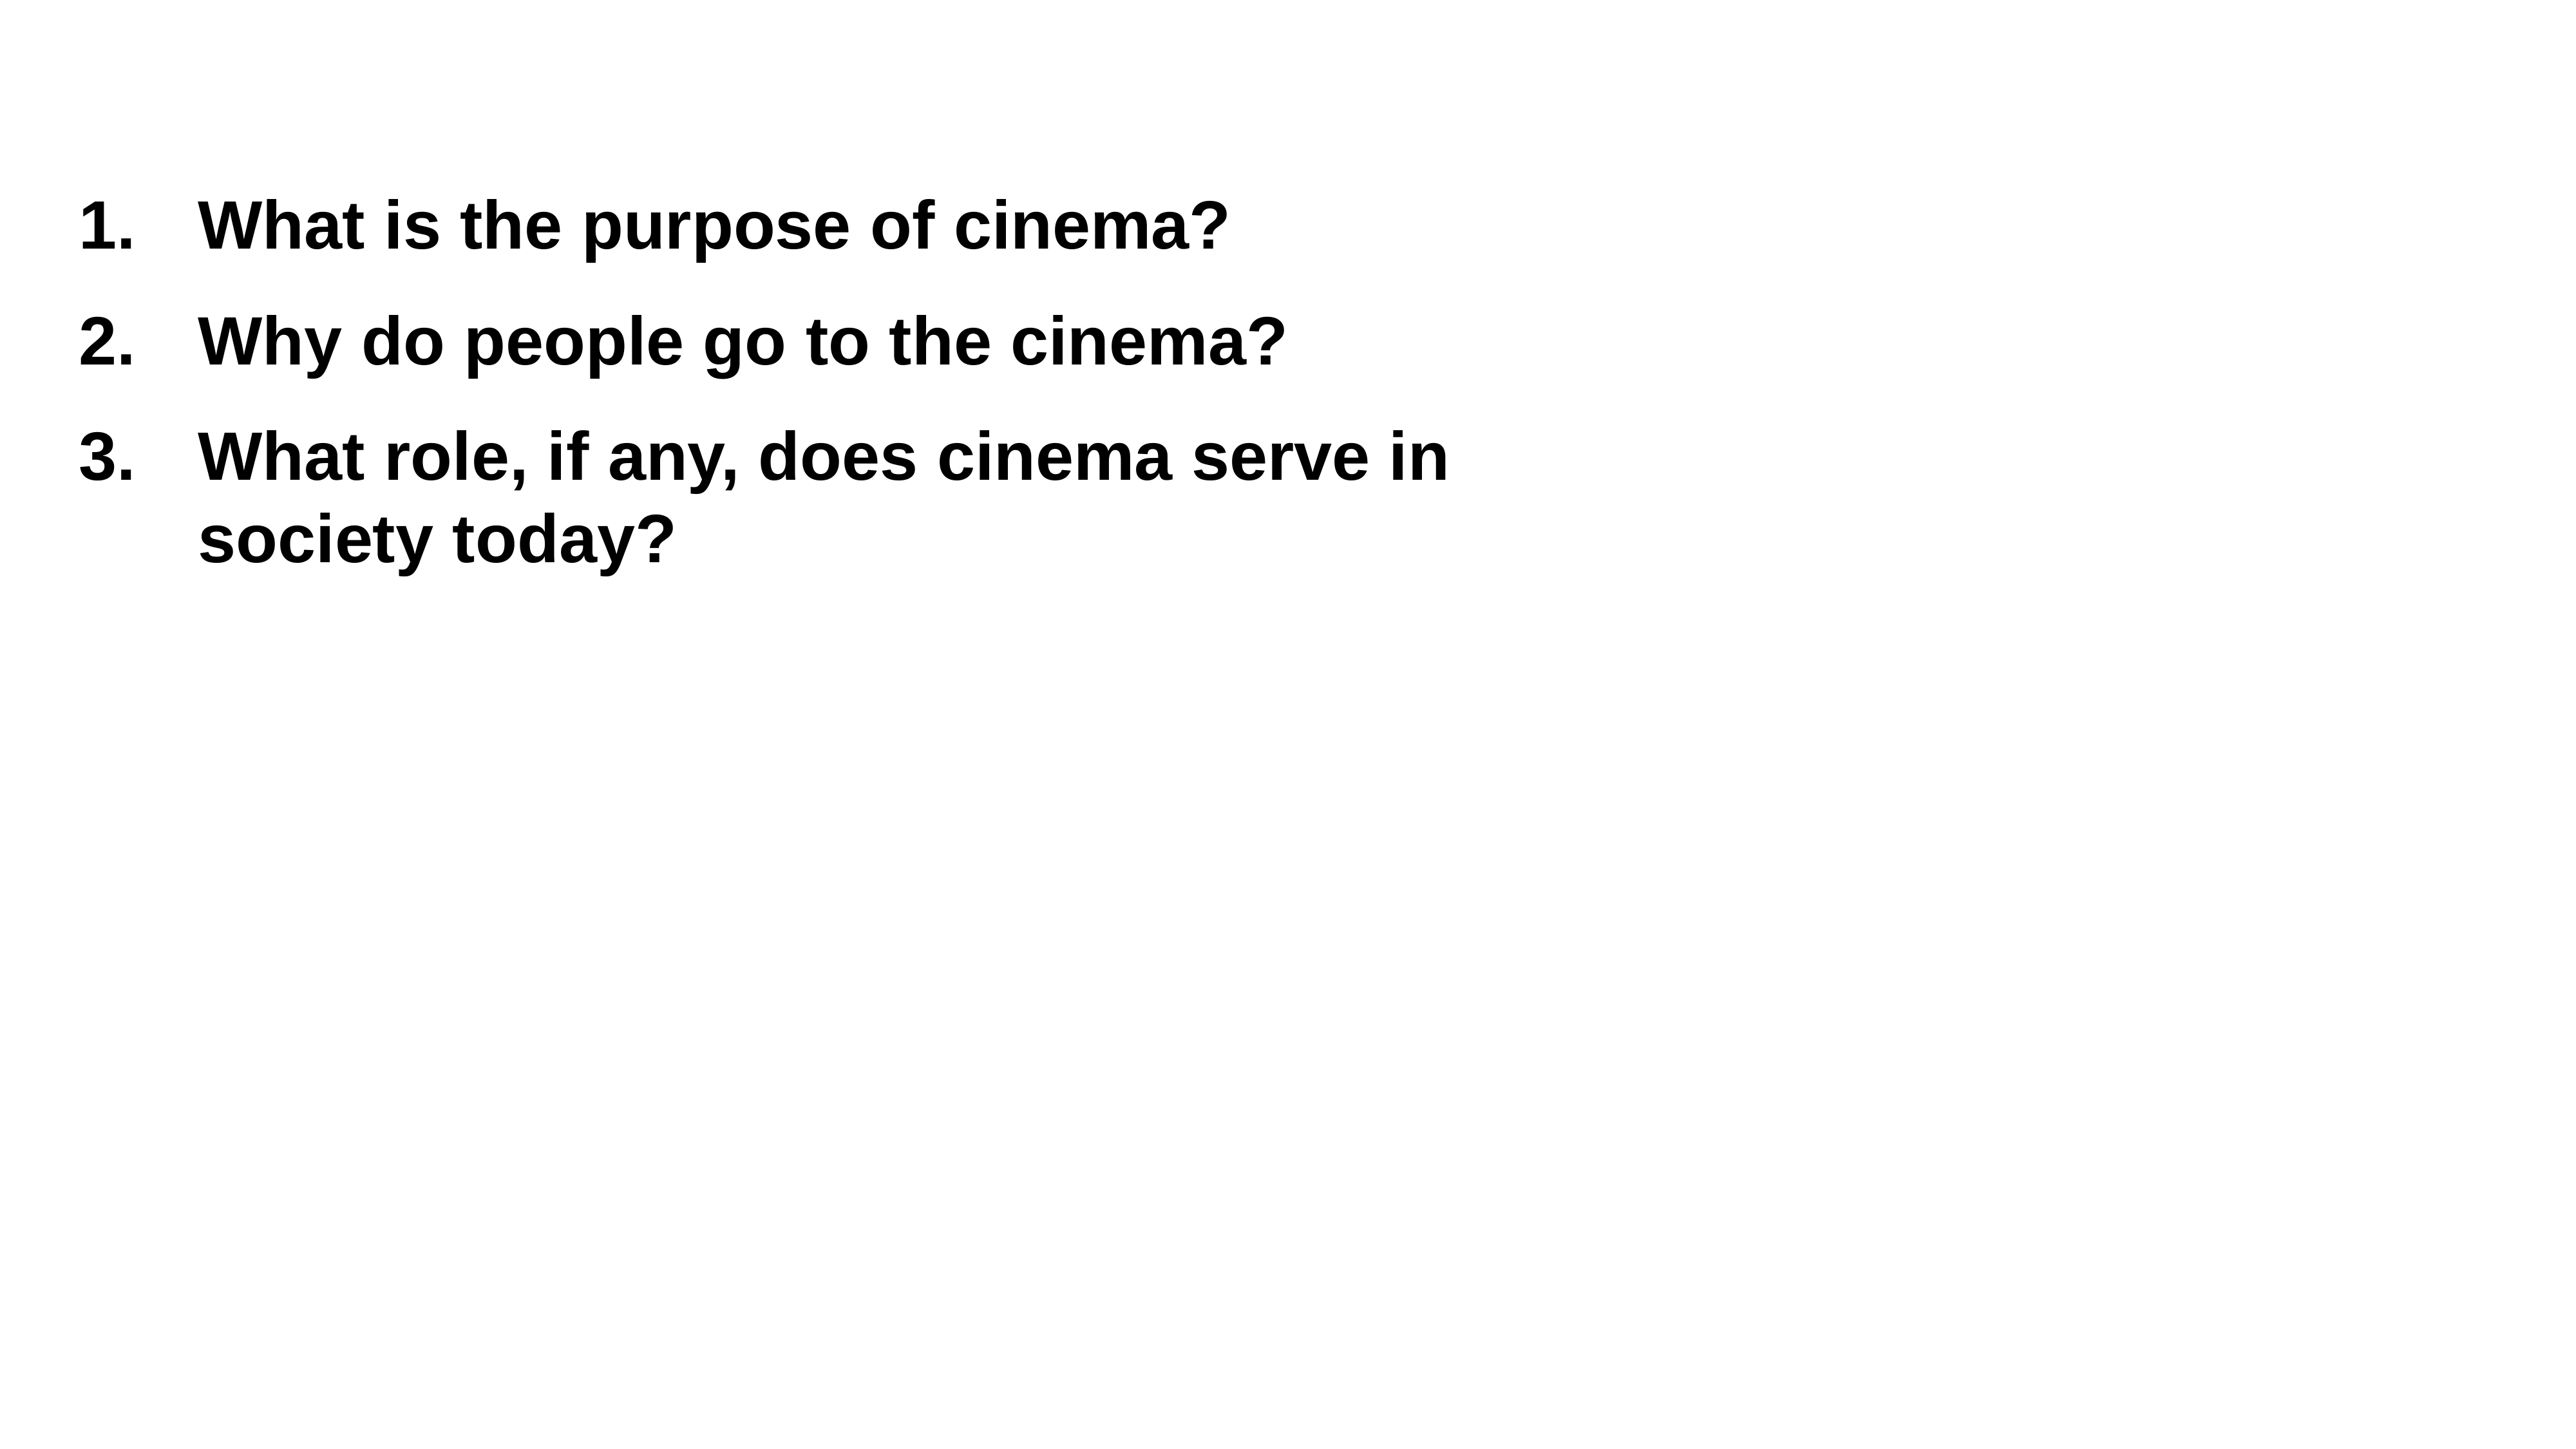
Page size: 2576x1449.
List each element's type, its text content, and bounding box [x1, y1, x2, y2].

list What is the purpose of cinema? Why do people go to the cinema? What role, if any, does cinema serve in society today? [71, 0, 1590, 853]
